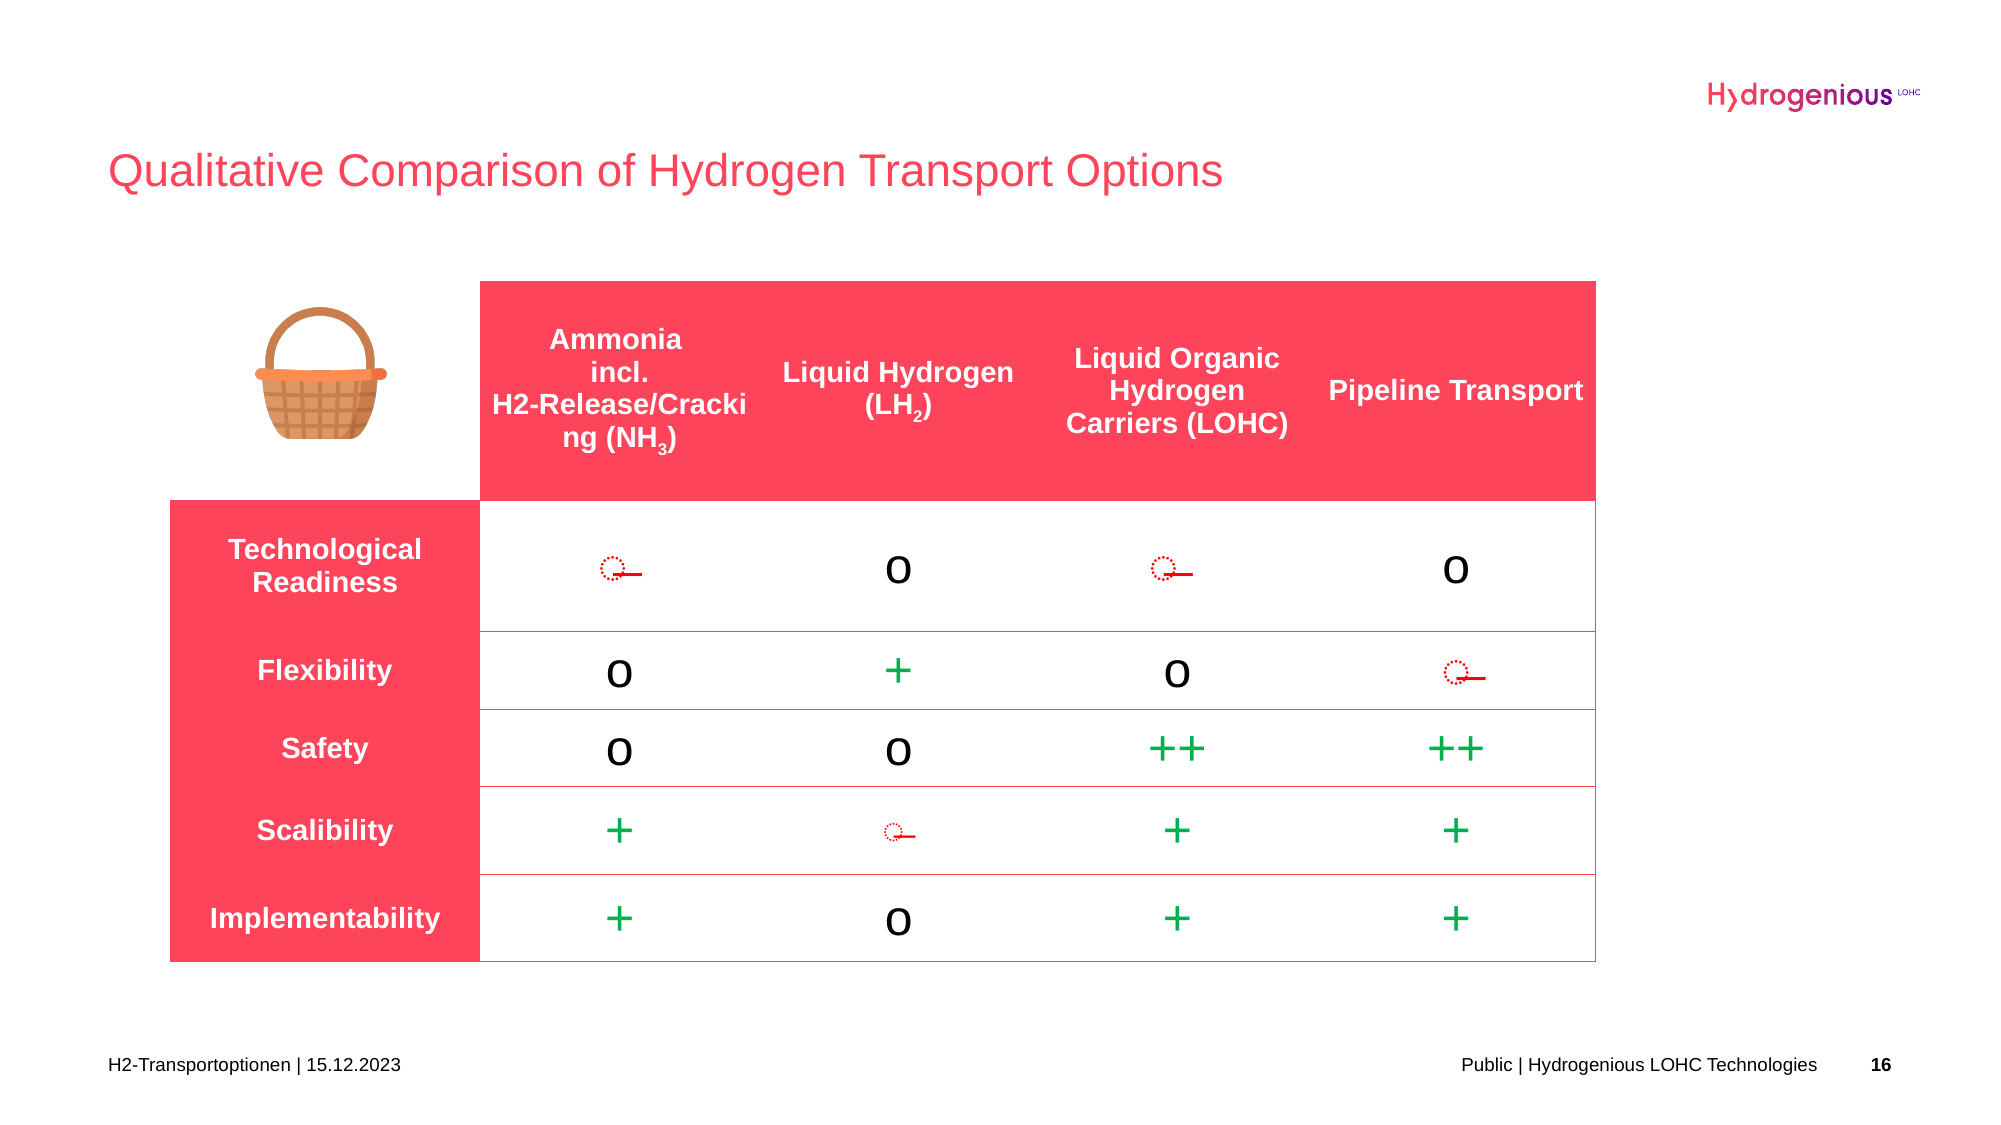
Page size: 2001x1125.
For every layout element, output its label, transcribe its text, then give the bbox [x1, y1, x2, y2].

table_cell + [480, 787, 759, 874]
picture [1824, 88, 1837, 105]
table_cell o [480, 632, 759, 709]
table_cell o [759, 710, 1038, 786]
footer H2-Transportoptionen | 15.12.2023 [108, 1053, 1330, 1078]
picture [1708, 82, 1725, 105]
title Qualitative Comparison of Hydrogen Transport Options [108, 138, 1503, 204]
picture [1760, 88, 1769, 105]
table_cell ̶ [759, 787, 1038, 874]
picture [1741, 82, 1757, 105]
table_header Pipeline Transport [1317, 282, 1595, 500]
picture [1727, 89, 1738, 112]
table_cell ̶ [480, 501, 759, 631]
table_cell + [759, 632, 1038, 709]
table_header Liquid Hydrogen (LH2) [759, 282, 1038, 500]
table_header [170, 281, 480, 500]
picture [255, 307, 387, 439]
table_cell ++ [1038, 710, 1317, 786]
table_header Ammonia incl. H2-Release/Cracking (NH3) [480, 282, 759, 500]
table_cell o [480, 710, 759, 786]
table_header Liquid Organic Hydrogen Carriers (LOHC) [1038, 282, 1317, 500]
table_cell Technological Readiness [171, 500, 480, 631]
table_cell Safety [171, 709, 480, 787]
table_cell ̶ [1038, 501, 1317, 631]
picture [1840, 89, 1844, 105]
table_cell + [1317, 787, 1595, 874]
picture [1805, 88, 1822, 105]
picture [1847, 88, 1863, 105]
picture [1880, 88, 1893, 105]
table_cell ++ [1317, 710, 1595, 786]
table_cell Implementability [171, 874, 480, 961]
table_cell + [1038, 787, 1317, 874]
table_cell Flexibility [171, 631, 480, 709]
table_cell + [480, 875, 759, 961]
table_cell Scalibility [171, 787, 480, 874]
table_cell + [1317, 875, 1595, 961]
slide_number Public | Hydrogenious LOHC Technologies [1351, 1053, 1818, 1078]
picture [1787, 88, 1804, 113]
table_cell o [1038, 632, 1317, 709]
table_cell o [759, 501, 1038, 631]
table_cell o [759, 875, 1038, 961]
table_cell + [1038, 875, 1317, 961]
table_cell ̶ [1317, 632, 1595, 709]
table_cell o [1317, 501, 1595, 631]
picture [1865, 89, 1878, 105]
slide_number 16 [1839, 1053, 1892, 1078]
picture [1769, 88, 1786, 105]
